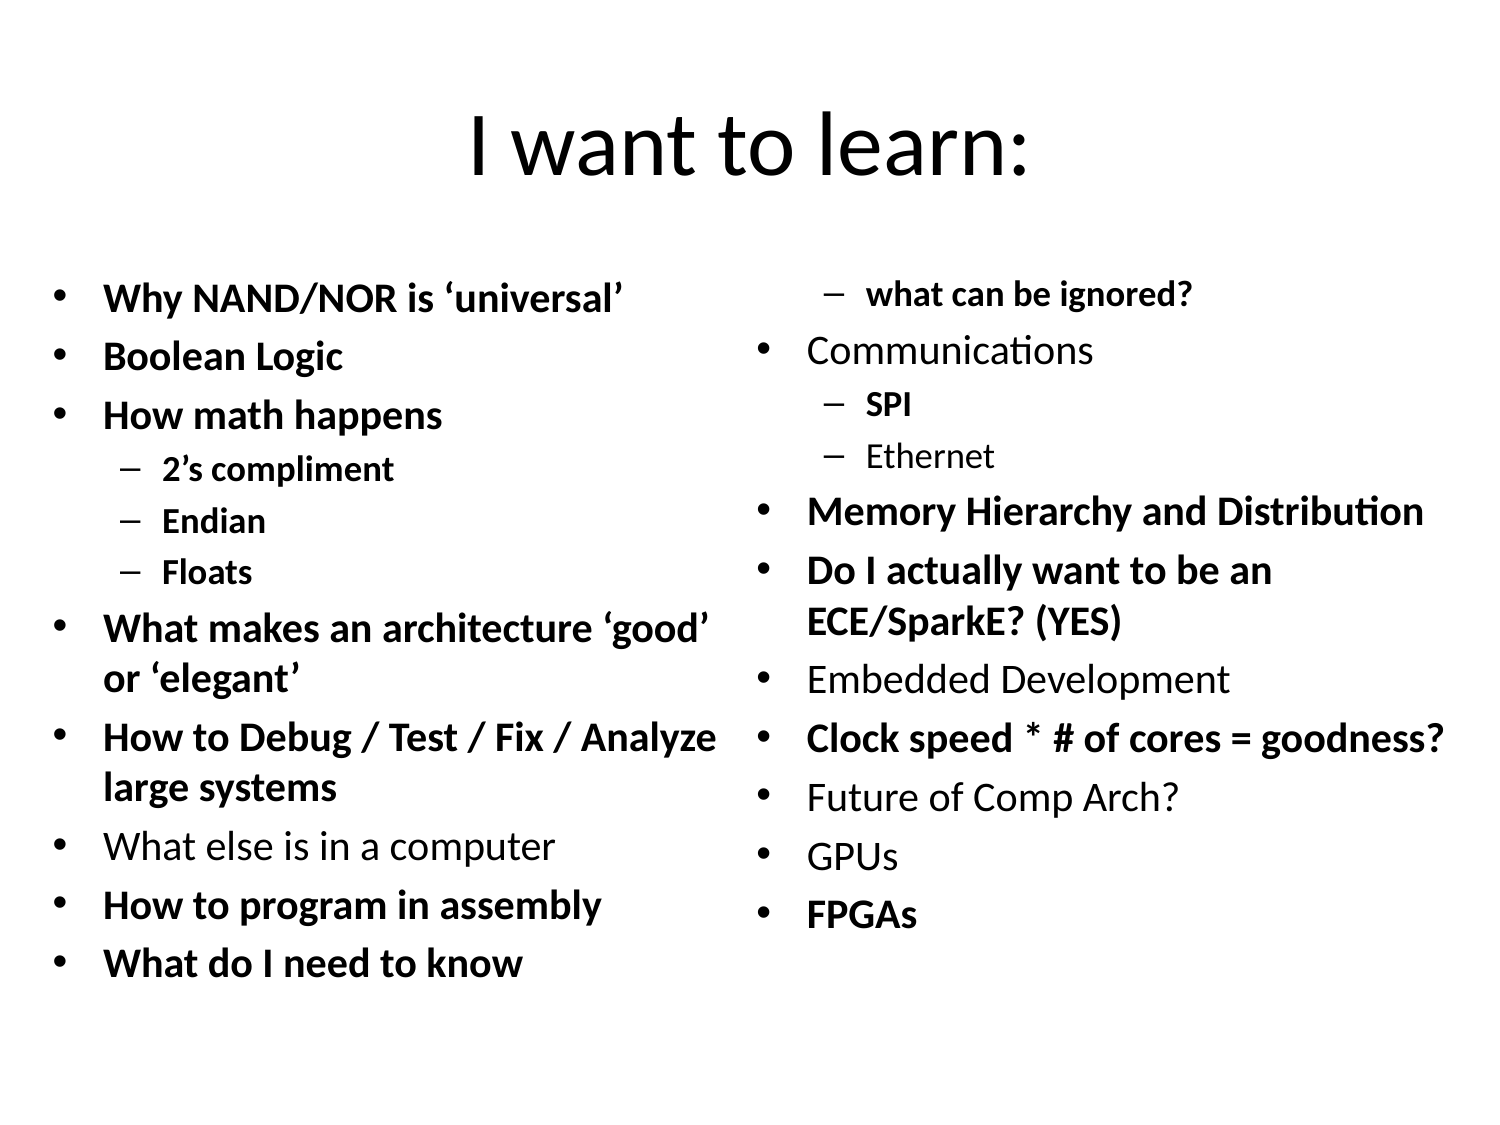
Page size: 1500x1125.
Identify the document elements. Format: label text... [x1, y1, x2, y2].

list Why NAND/NOR is ‘universal’ Boolean Logic How math happens 2’s compliment Endian Floats What makes an architecture ‘good’ or ‘elegant’ How to Debug / Test / Fix / Analyze large systems What else is in a computer How to program in assembly What do I need to know what can be ignored? Communications SPI Ethernet Memory Hierarchy and Distribution Do I actually want to be an ECE/SparkE? (YES) Embedded Development Clock speed * # of cores = goodness? Future of Comp Arch? GPUs FPGAs [37, 262, 1475, 1005]
title I want to learn: [75, 45, 1425, 233]
